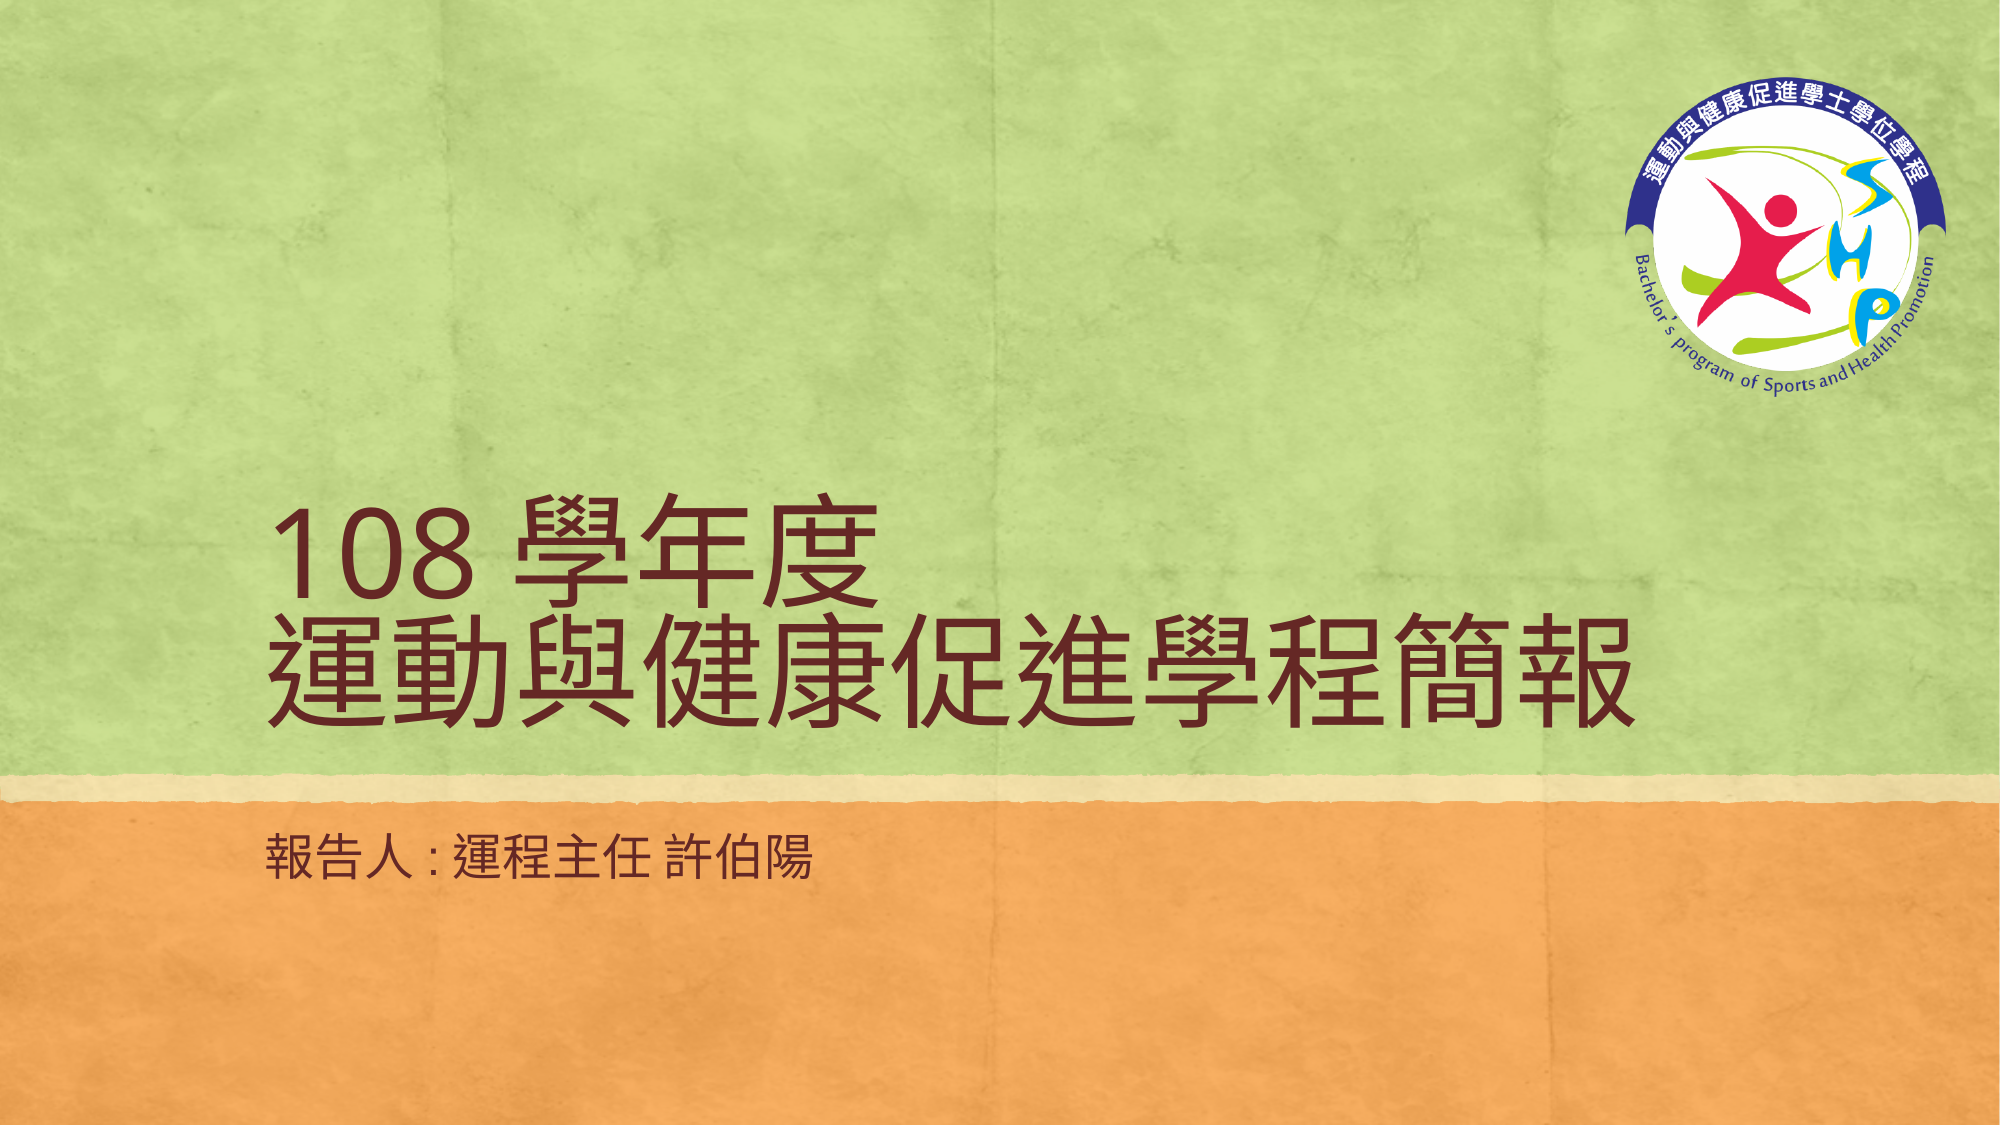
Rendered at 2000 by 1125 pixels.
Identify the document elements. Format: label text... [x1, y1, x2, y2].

picture [1625, 77, 1946, 397]
title 108學年度 運動與健康促進學程簡報 [249, 312, 1750, 750]
subtitle 報告人:運程主任 許伯陽 [249, 825, 1600, 1013]
